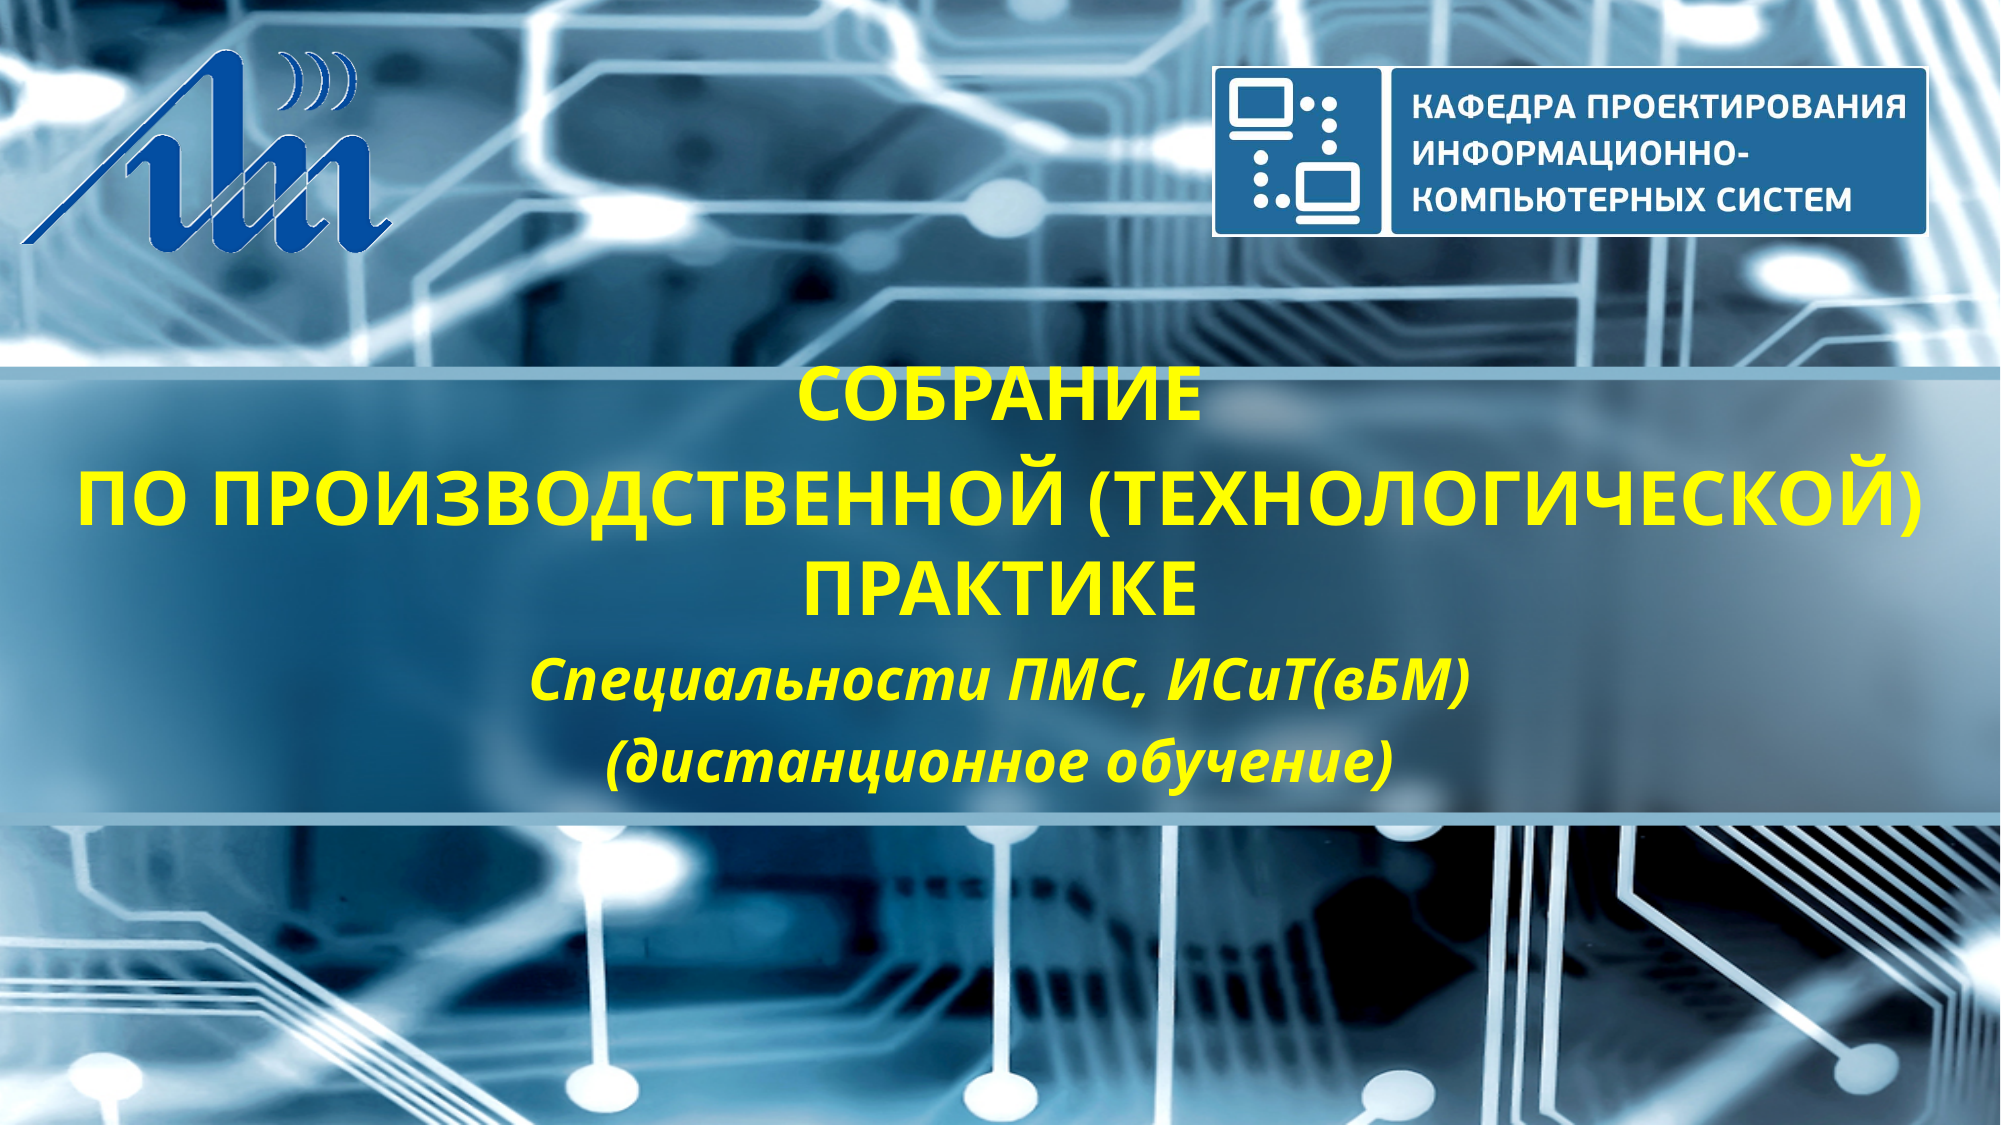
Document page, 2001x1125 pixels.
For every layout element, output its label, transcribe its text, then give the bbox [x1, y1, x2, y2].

subtitle СОБРАНИЕ ПО ПРОИЗВОДСТВЕННОЙ (ТЕХНОЛОГИЧЕСКОЙ) ПРАКТИКЕ Специальности ПМС, ИСиТ(вБМ) (дистанционное обучение) [0, 338, 2000, 752]
picture [0, 0, 2001, 1125]
